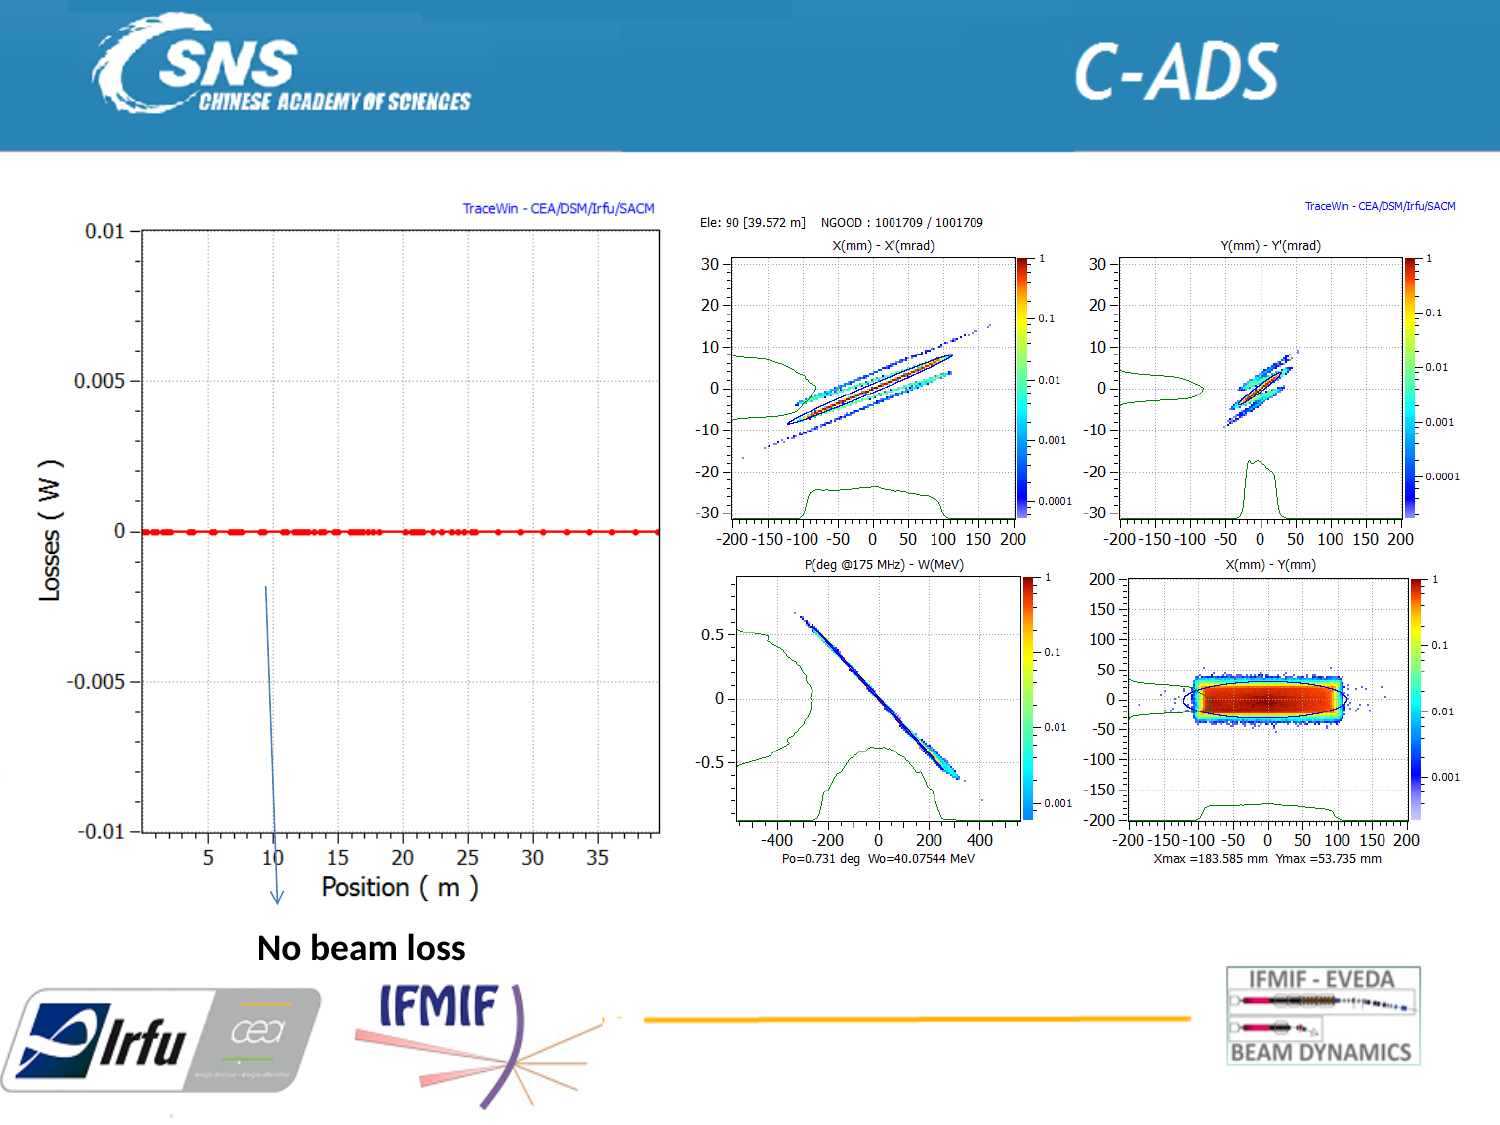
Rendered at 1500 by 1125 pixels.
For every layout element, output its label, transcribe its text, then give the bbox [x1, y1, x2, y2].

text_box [265, 585, 278, 906]
text_box No beam loss [242, 915, 561, 976]
picture [0, 0, 1500, 1125]
